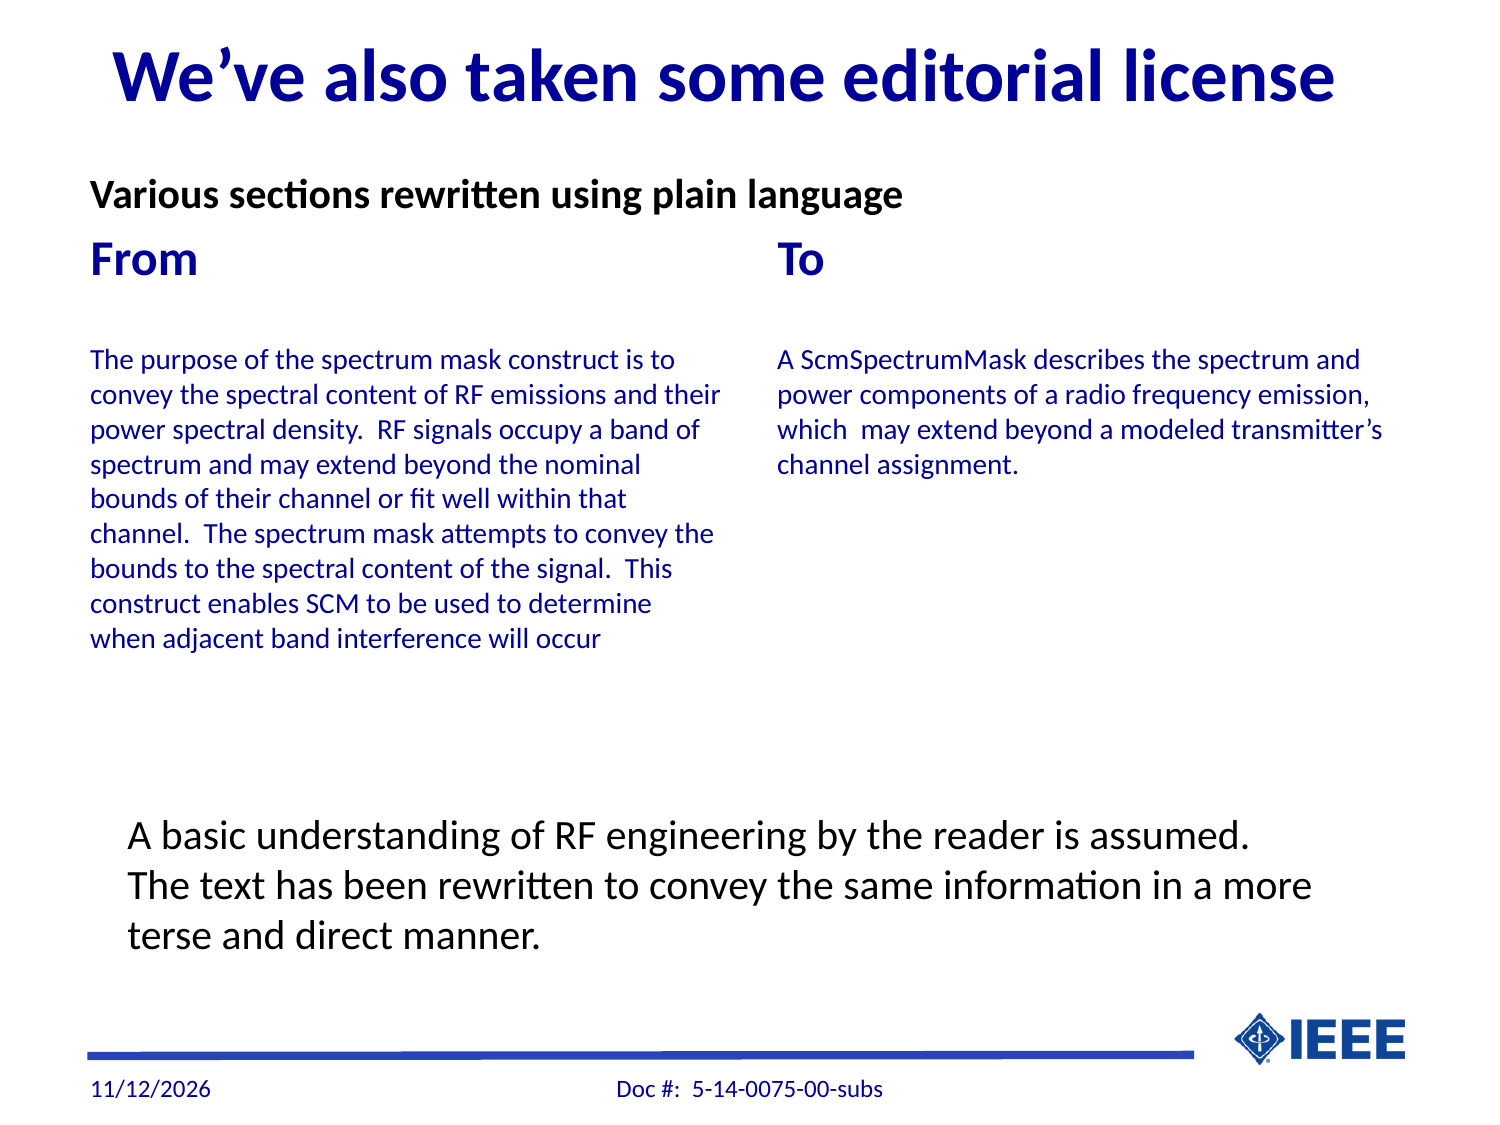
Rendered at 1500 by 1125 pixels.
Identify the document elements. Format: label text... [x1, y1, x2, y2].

text_box A basic understanding of RF engineering by the reader is assumed. The text has been rewritten to convey the same information in a more terse and direct manner. [112, 800, 1338, 965]
footer Doc #: 5-14-0075-00-subs [512, 1057, 988, 1118]
text_box Various sections rewritten using plain language [75, 159, 1300, 225]
list From [75, 225, 739, 293]
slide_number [75, 1057, 425, 1118]
picture [1231, 1013, 1406, 1066]
list The purpose of the spectrum mask construct is to convey the spectral content of RF emissions and their power spectral density. RF signals occupy a band of spectrum and may extend beyond the nominal bounds of their channel or fit well within that channel. The spectrum mask attempts to convey the bounds to the spectral content of the signal. This construct enables SCM to be used to determine when adjacent band interference will occur [74, 332, 738, 1013]
list A ScmSpectrumMask describes the spectrum and power components of a radio frequency emission, which may extend beyond a modeled transmitter’s channel assignment. [761, 332, 1426, 1013]
list To [762, 187, 1426, 293]
title We’ve also taken some editorial license [49, 24, 1401, 118]
